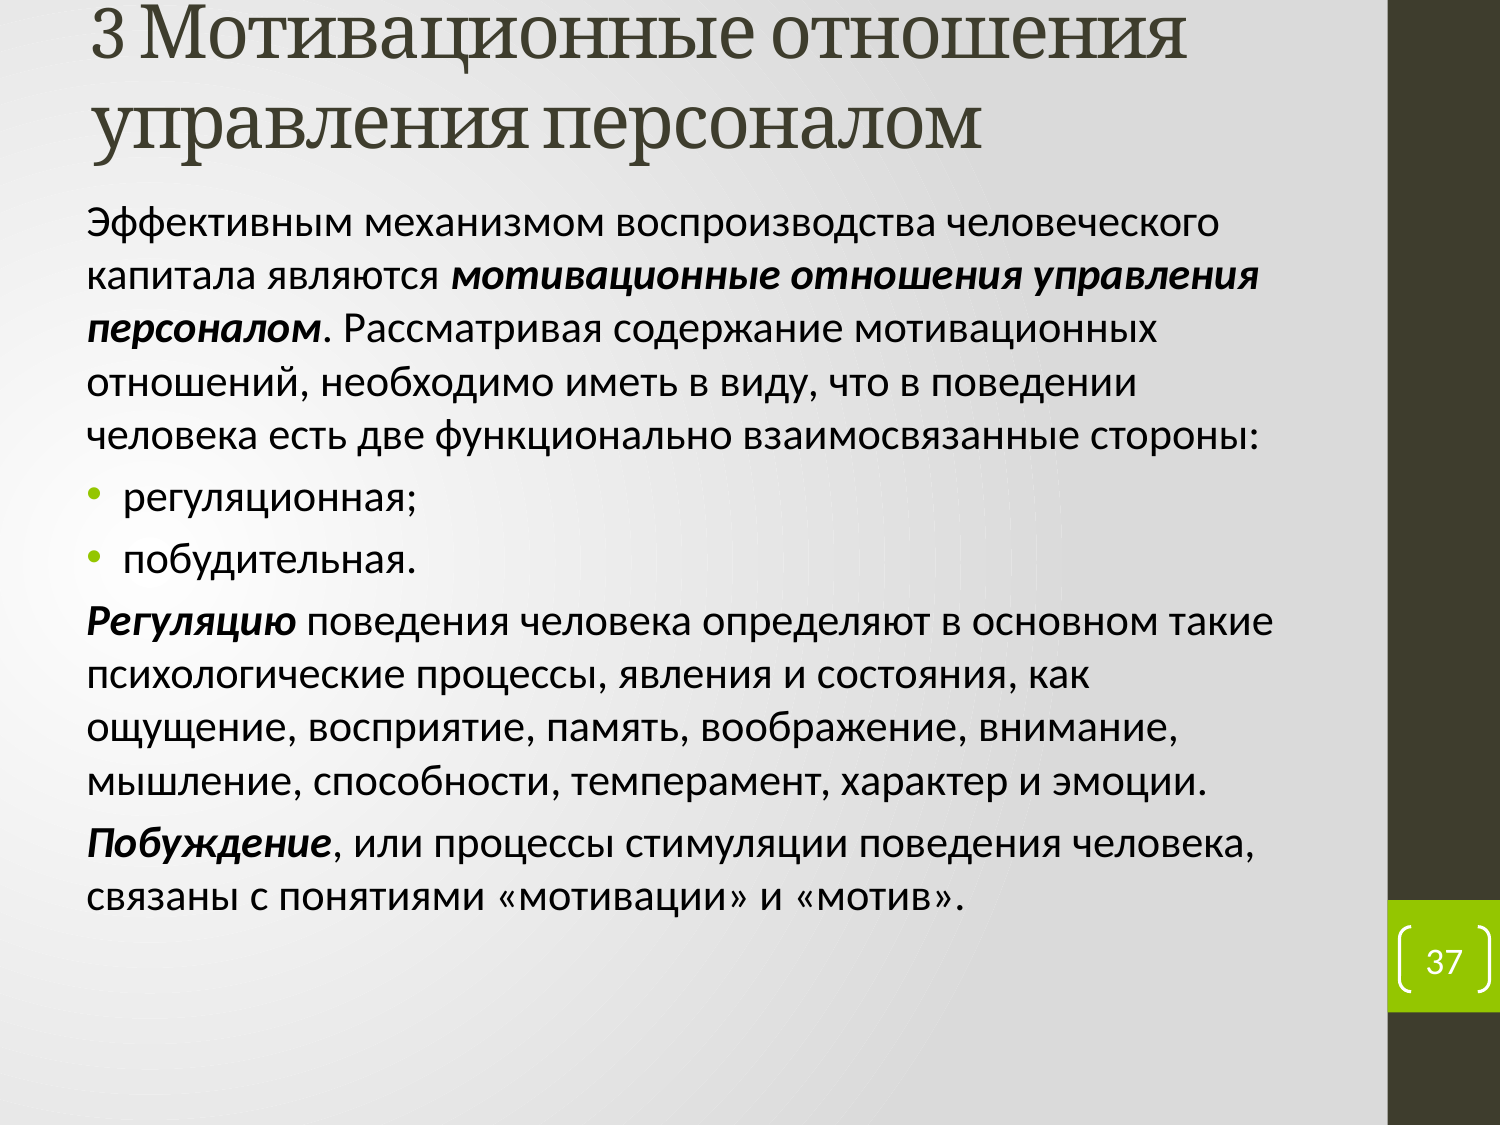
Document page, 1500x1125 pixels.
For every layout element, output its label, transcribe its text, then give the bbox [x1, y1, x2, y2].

slide_number 37 [1397, 925, 1492, 994]
list Эффективным механизмом воспроизводства человеческого капитала являются мотивационные отношения управления персоналом. Рассматривая содержание мотивационных отношений, необходимо иметь в виду, что в поведении человека есть две функционально взаимосвязанные стороны: регуляционная; побудительная. Регуляцию поведения человека определяют в основном такие психологические процессы, явления и состояния, как ощущение, восприятие, память, воображение, внимание, мышление, способности, темперамент, характер и эмоции. Побуждение, или процессы стимуляции поведения человека, связаны с понятиями «мотивации» и «мотив». [53, 184, 1304, 972]
title 3 Мотивационные отношения управления персоналом [76, 42, 1327, 194]
